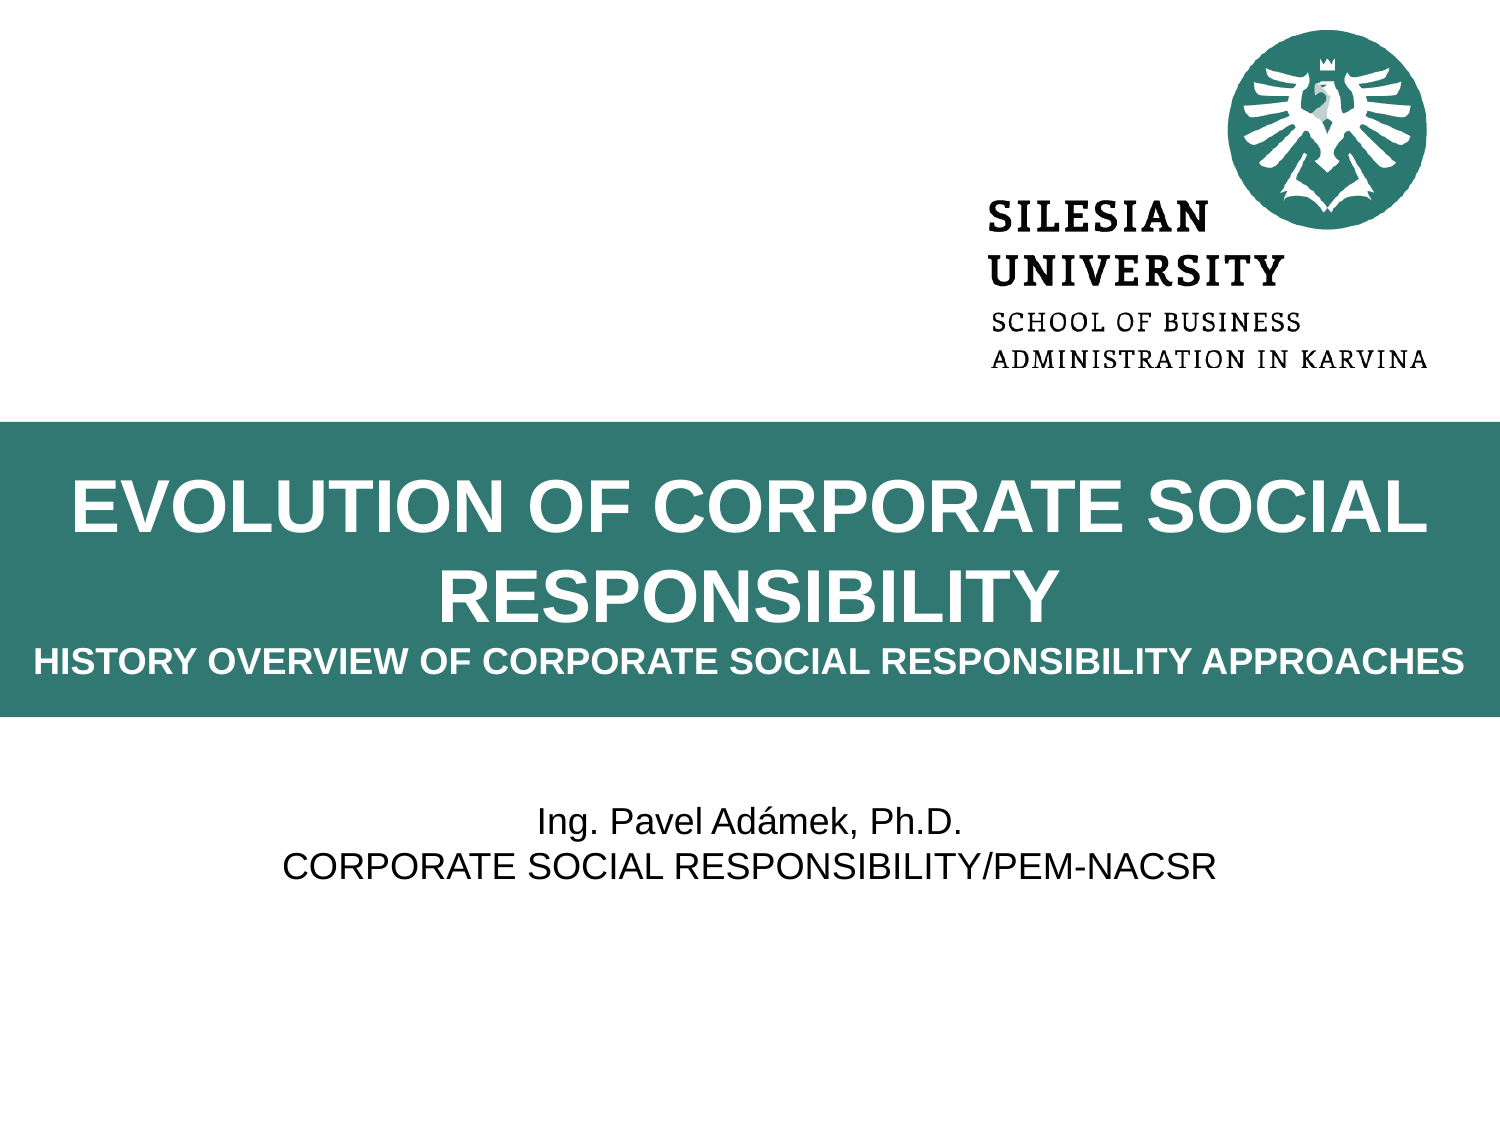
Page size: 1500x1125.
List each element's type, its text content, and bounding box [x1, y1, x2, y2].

picture [988, 30, 1427, 368]
text_box EVOLUTION OF CORPORATE SOCIAL RESPONSIBILITY HISTORY OVERVIEW OF CORPORATE SOCIAL RESPONSIBILITY APPROACHES [0, 420, 1500, 719]
text_box Ing. Pavel Adámek, Ph.D. CORPORATE SOCIAL RESPONSIBILITY/PEM-NACSR [0, 789, 1500, 894]
